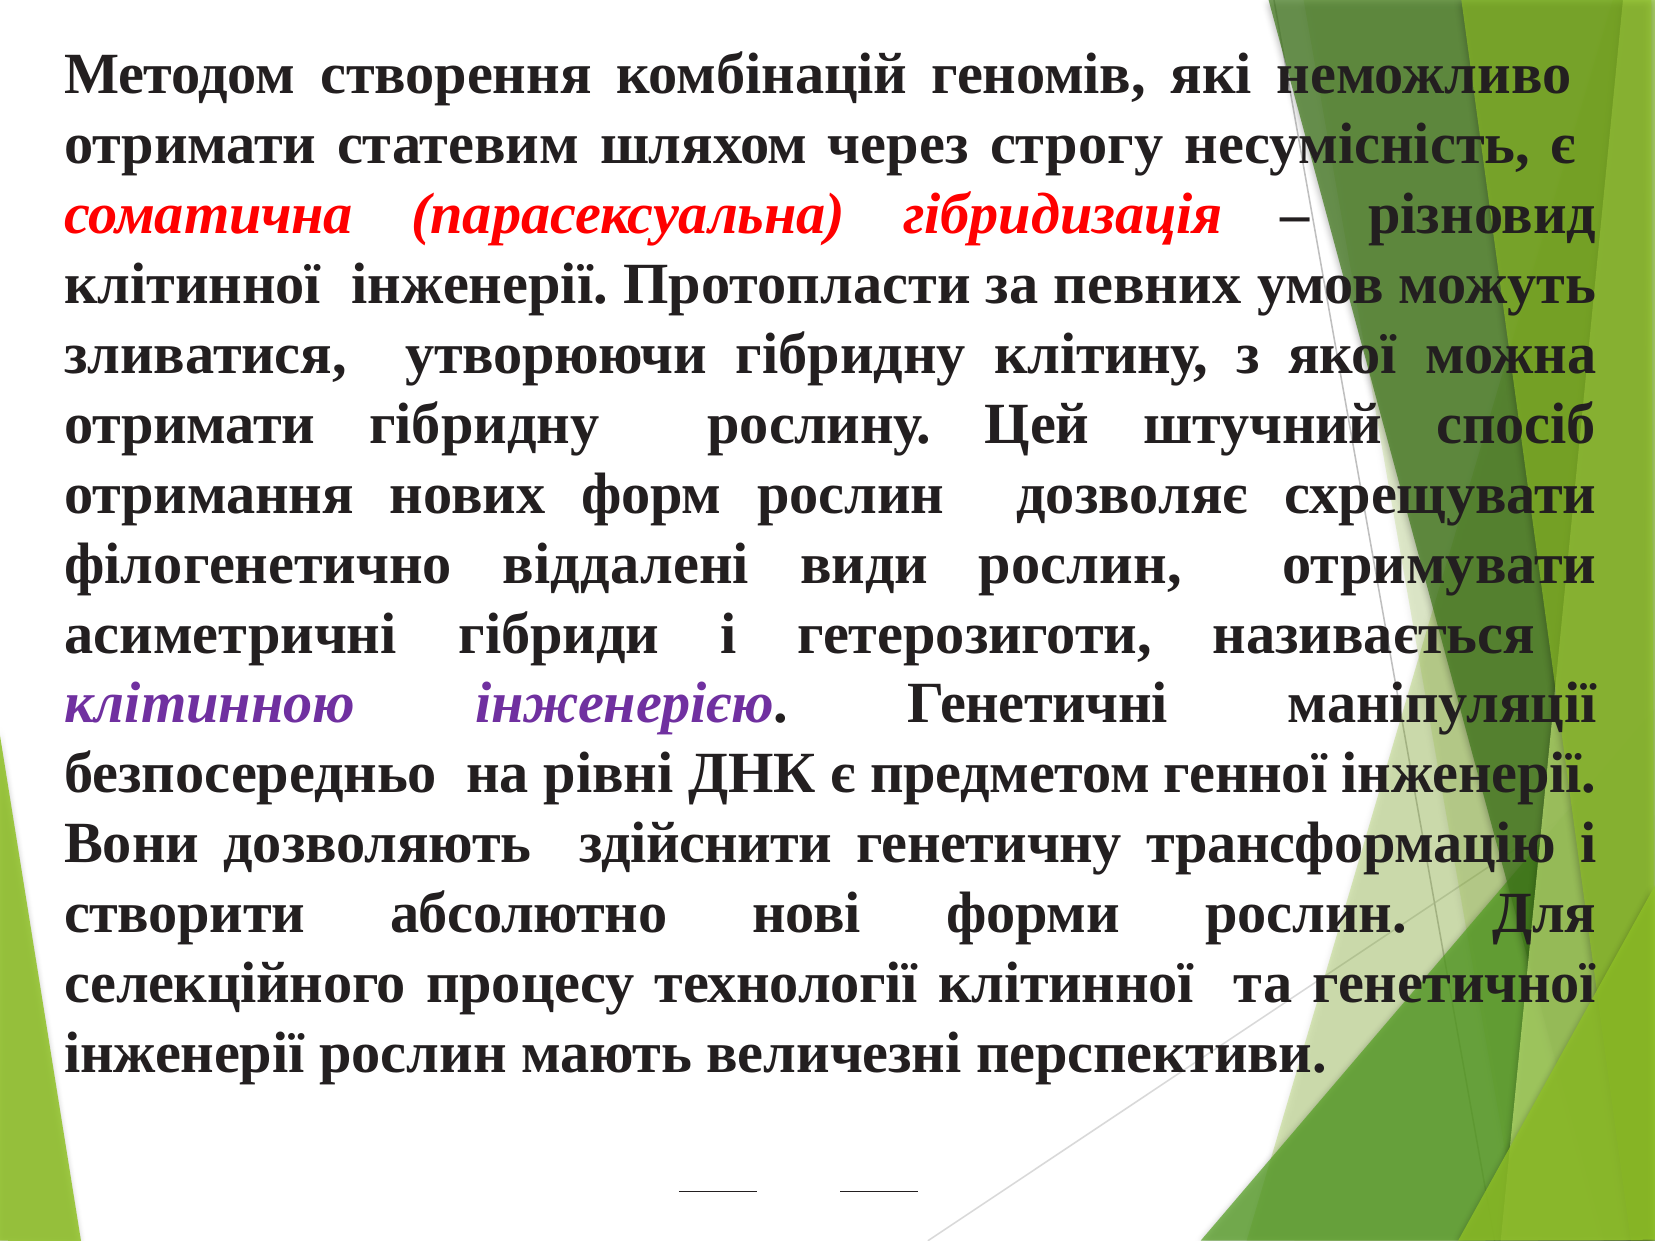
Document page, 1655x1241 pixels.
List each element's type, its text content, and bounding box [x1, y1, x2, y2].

text_box Методом створення комбінацій геномів, які неможливо отримати статевим шляхом через строгу несумісність, є соматична (парасексуальна) гібридизація – різновид клітинної інженерії. Протопласти за певних умов можуть зливатися, утворюючи гібридну клітину, з якої можна отримати гібридну рослину. Цей штучний спосіб отримання нових форм рослин дозволяє схрещувати філогенетично віддалені види рослин, отримувати асиметричні гібриди і гетерозиготи, називається клітинною інженерією. Генетичні маніпуляції безпосередньо на рівні ДНК є предметом генної інженерії. Вони дозволяють здійснити генетичну трансформацію і створити абсолютно нові форми рослин. Для селекційного процесу технології клітинної та генетичної інженерії рослин мають величезні перспективи. [52, 32, 1597, 1197]
